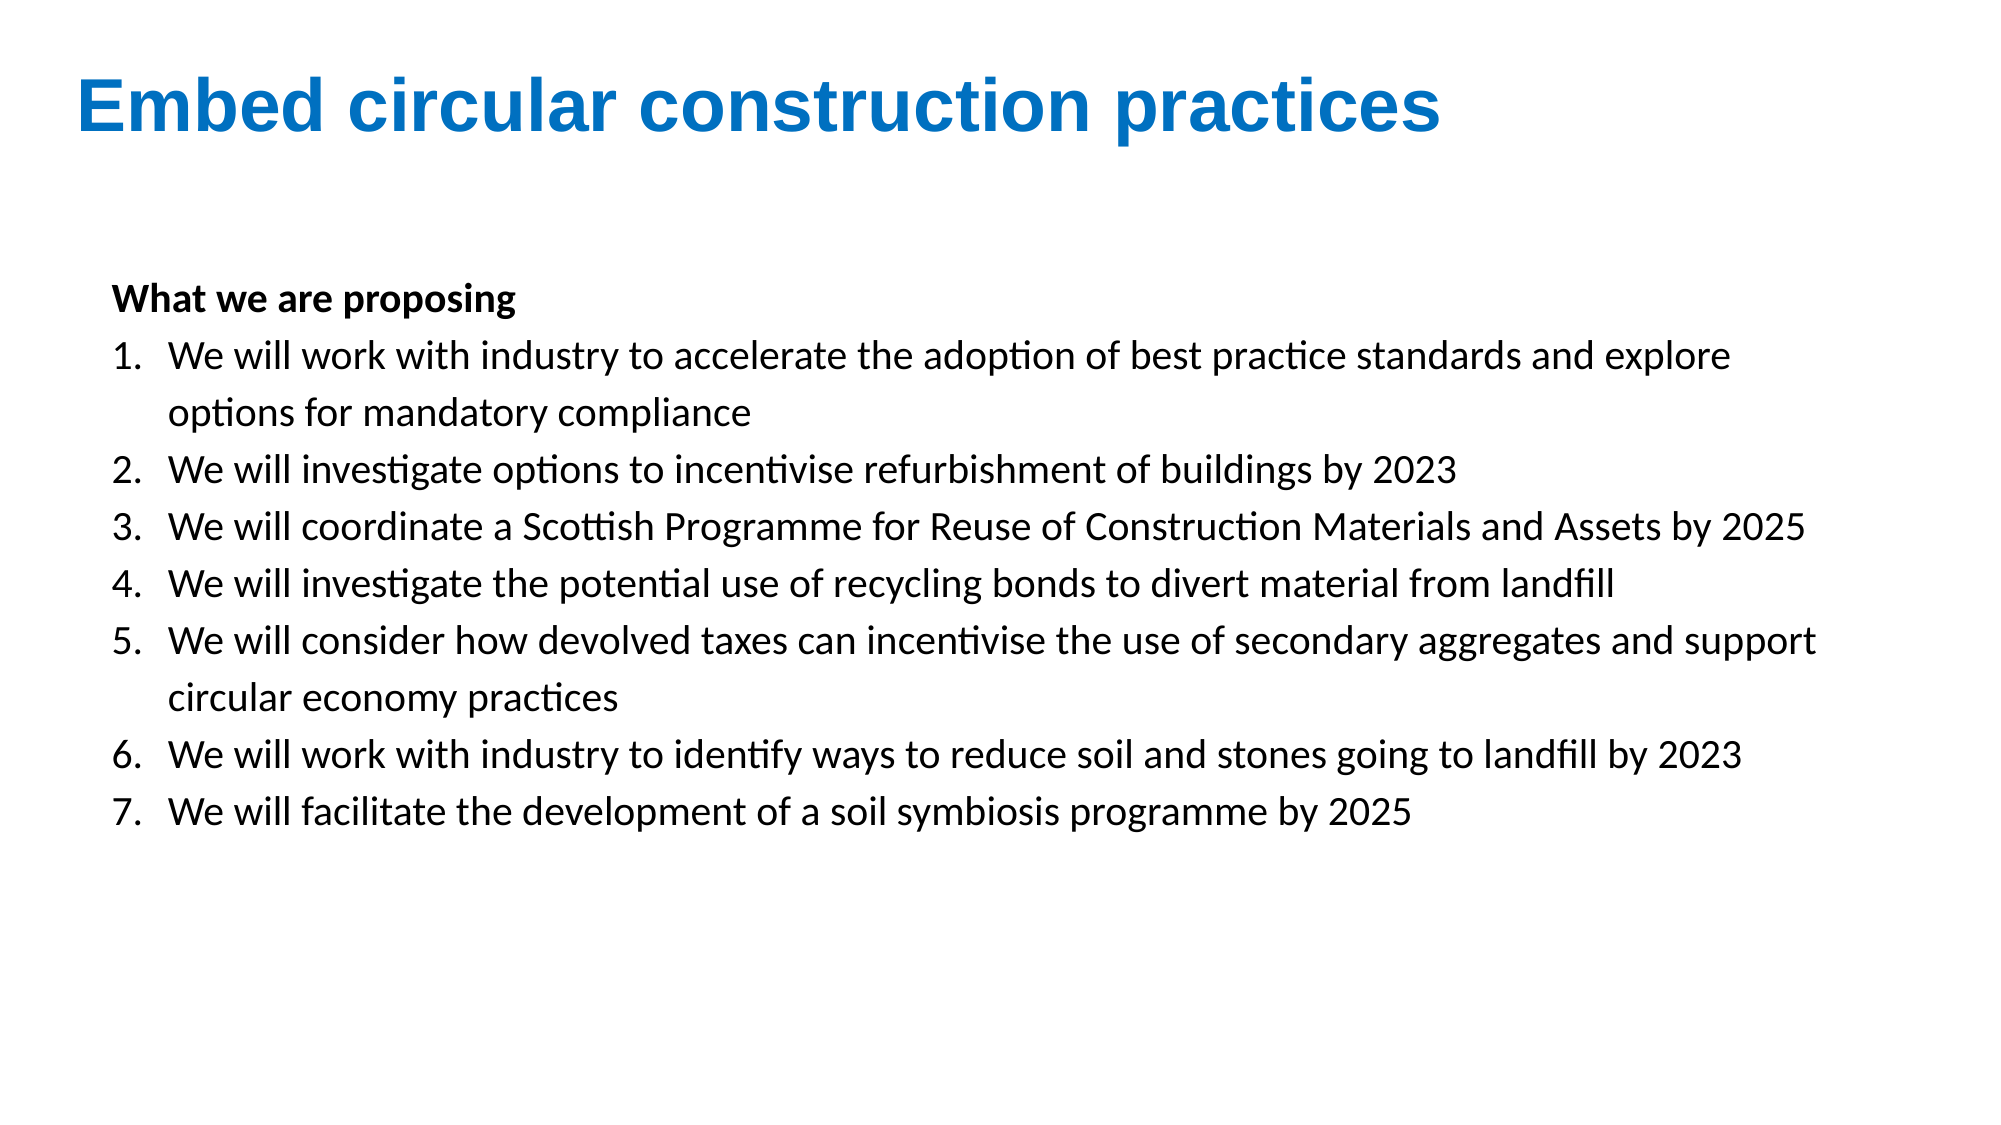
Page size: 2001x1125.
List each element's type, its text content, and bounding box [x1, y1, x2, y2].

text_box Embed circular construction practices [62, 59, 1623, 154]
text_box What we are proposing We will work with industry to accelerate the adoption of best practice standards and explore options for mandatory compliance We will investigate options to incentivise refurbishment of buildings by 2023 We will coordinate a Scottish Programme for Reuse of Construction Materials and Assets by 2025 We will investigate the potential use of recycling bonds to divert material from landfill We will consider how devolved taxes can incentivise the use of secondary aggregates and support circular economy practices We will work with industry to identify ways to reduce soil and stones going to landfill by 2023 We will facilitate the development of a soil symbiosis programme by 2025 [96, 263, 1838, 842]
